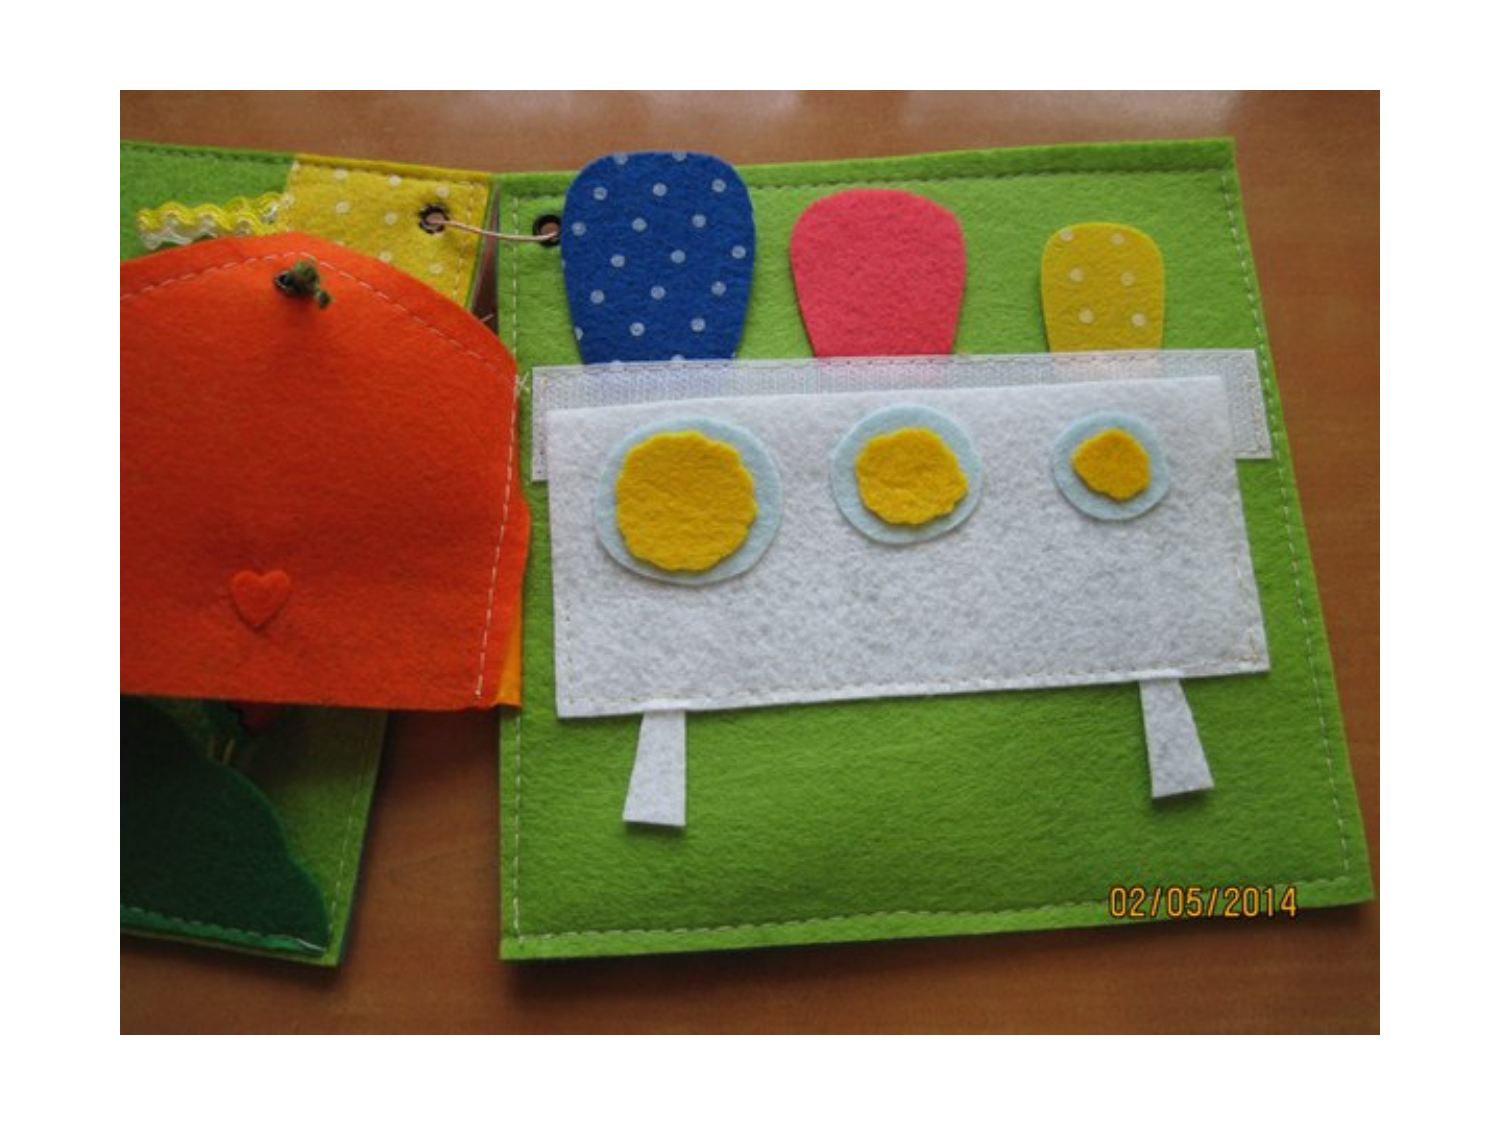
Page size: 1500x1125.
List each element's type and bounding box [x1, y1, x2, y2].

picture [120, 90, 1380, 1035]
